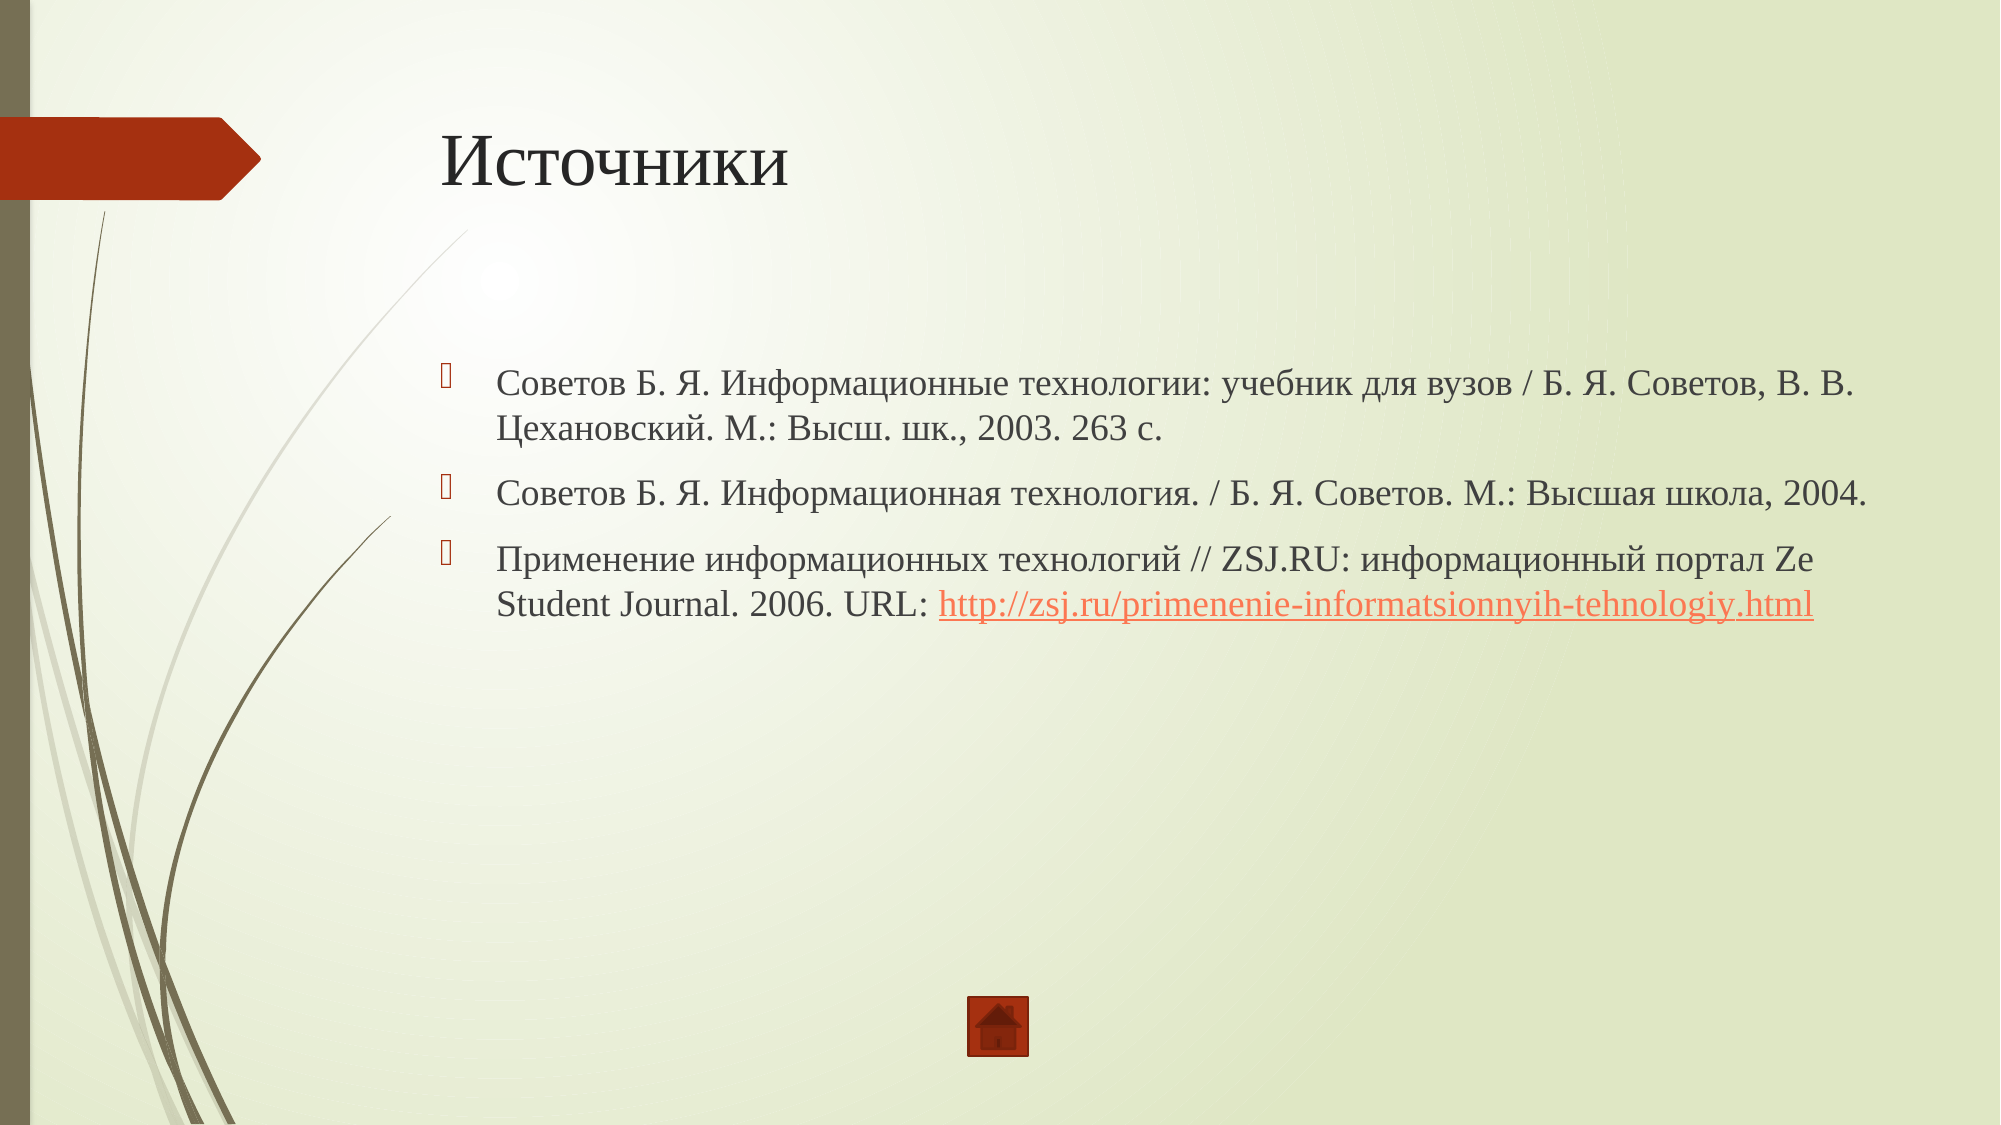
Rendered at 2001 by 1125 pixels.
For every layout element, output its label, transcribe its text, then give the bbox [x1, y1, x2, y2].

text_box [967, 996, 1029, 1057]
list Советов Б. Я. Информационные технологии: учебник для вузов / Б. Я. Советов, В. В. Цехановский. М.: Высш. шк., 2003. 263 с. Советов Б. Я. Информационная технология. / Б. Я. Советов. М.: Высшая школа, 2004. Применение информационных технологий // ZSJ.RU: информационный портал Ze Student Journal. 2006. URL: http://zsj.ru/primenenie-informatsionnyih-tehnologiy.html [424, 350, 1888, 970]
title Источники [425, 102, 1888, 313]
